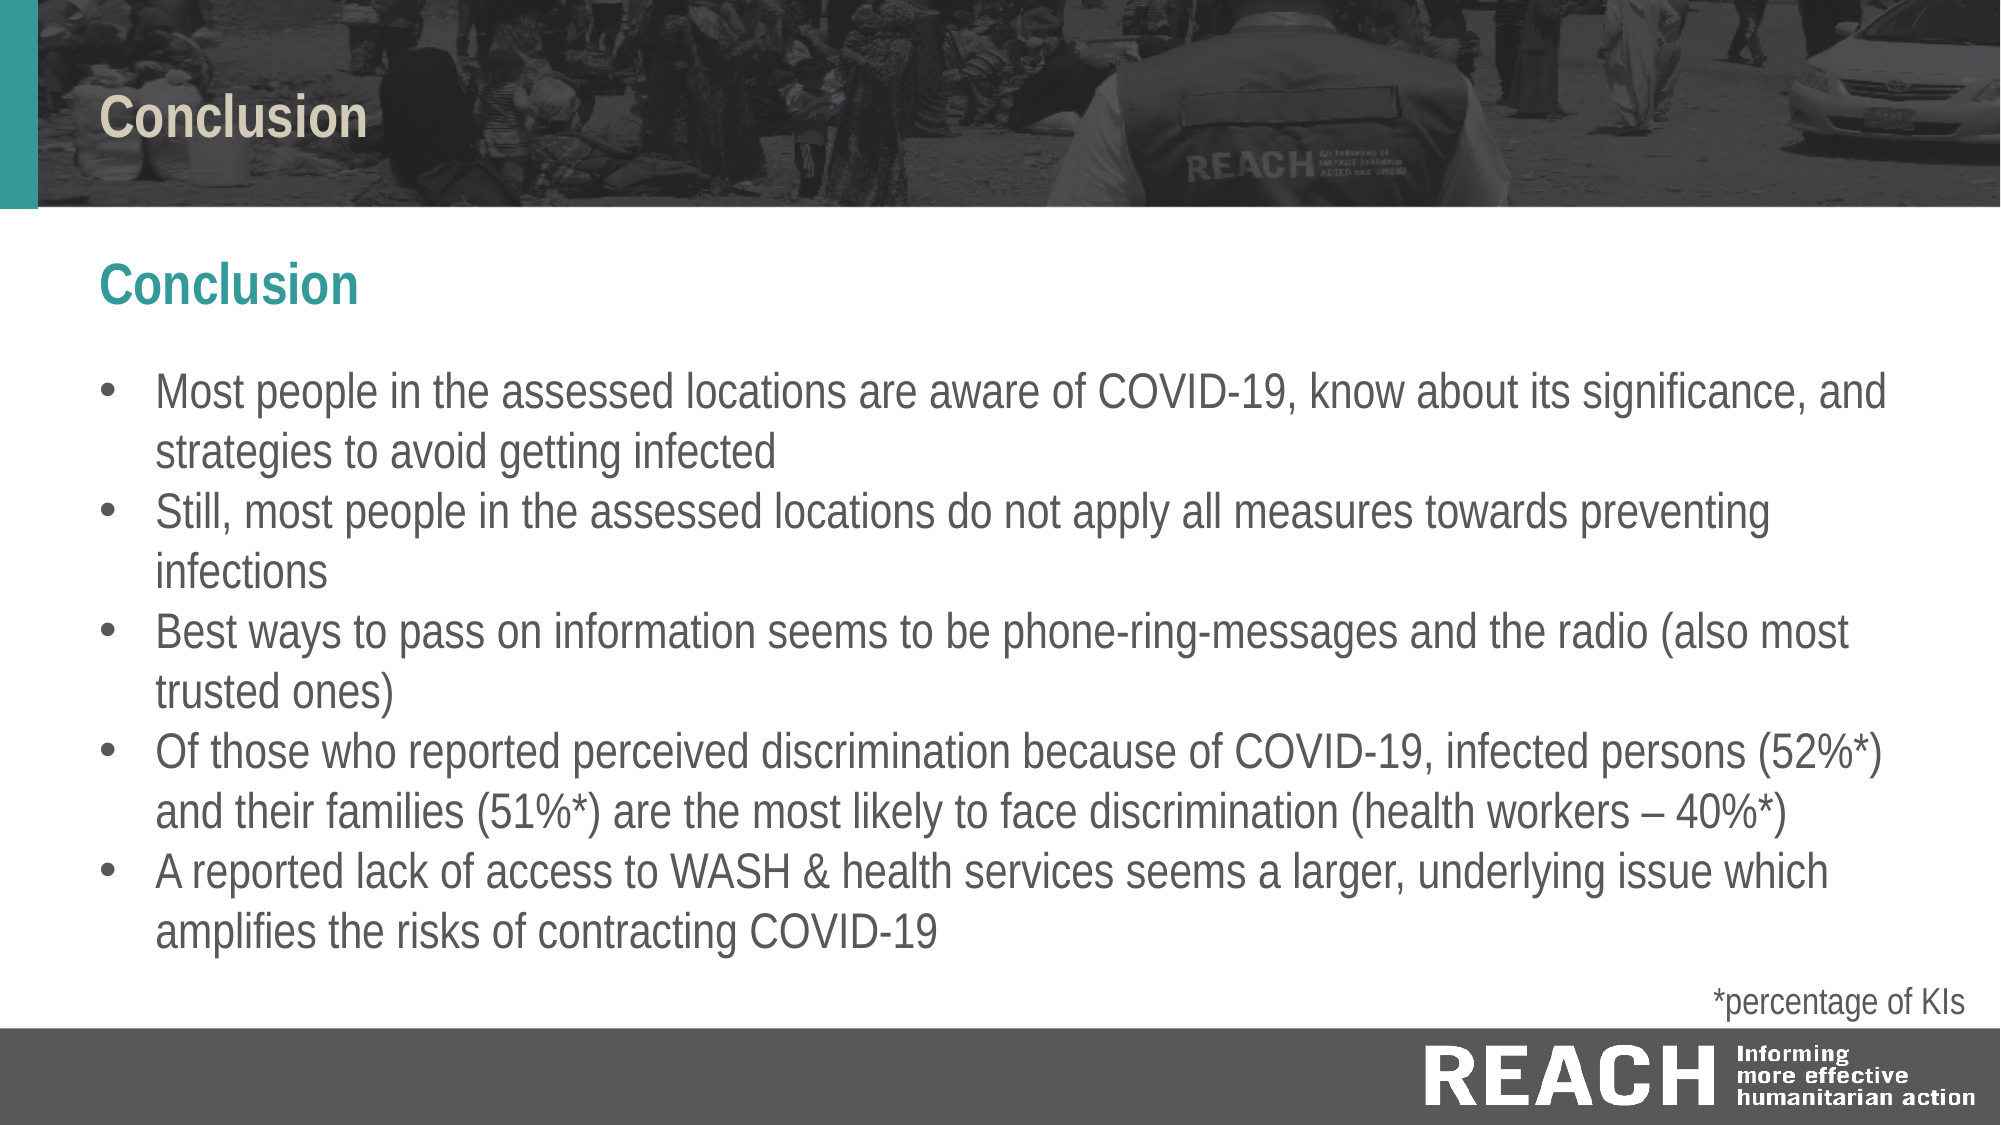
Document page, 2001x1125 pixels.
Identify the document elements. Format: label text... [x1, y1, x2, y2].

title Conclusion [84, 43, 1854, 163]
picture [0, 0, 2001, 1125]
text_box *percentage of KIs [1698, 970, 2000, 1030]
text_box Most people in the assessed locations are aware of COVID-19, know about its significance, and strategies to avoid getting infected Still, most people in the assessed locations do not apply all measures towards preventing infections Best ways to pass on information seems to be phone-ring-messages and the radio (also most trusted ones) Of those who reported perceived discrimination because of COVID-19, infected persons (52%*) and their families (51%*) are the most likely to face discrimination (health workers – 40%*) A reported lack of access to WASH & health services seems a larger, underlying issue which amplifies the risks of contracting COVID-19 [84, 351, 1912, 967]
subtitle Conclusion [84, 236, 1854, 324]
